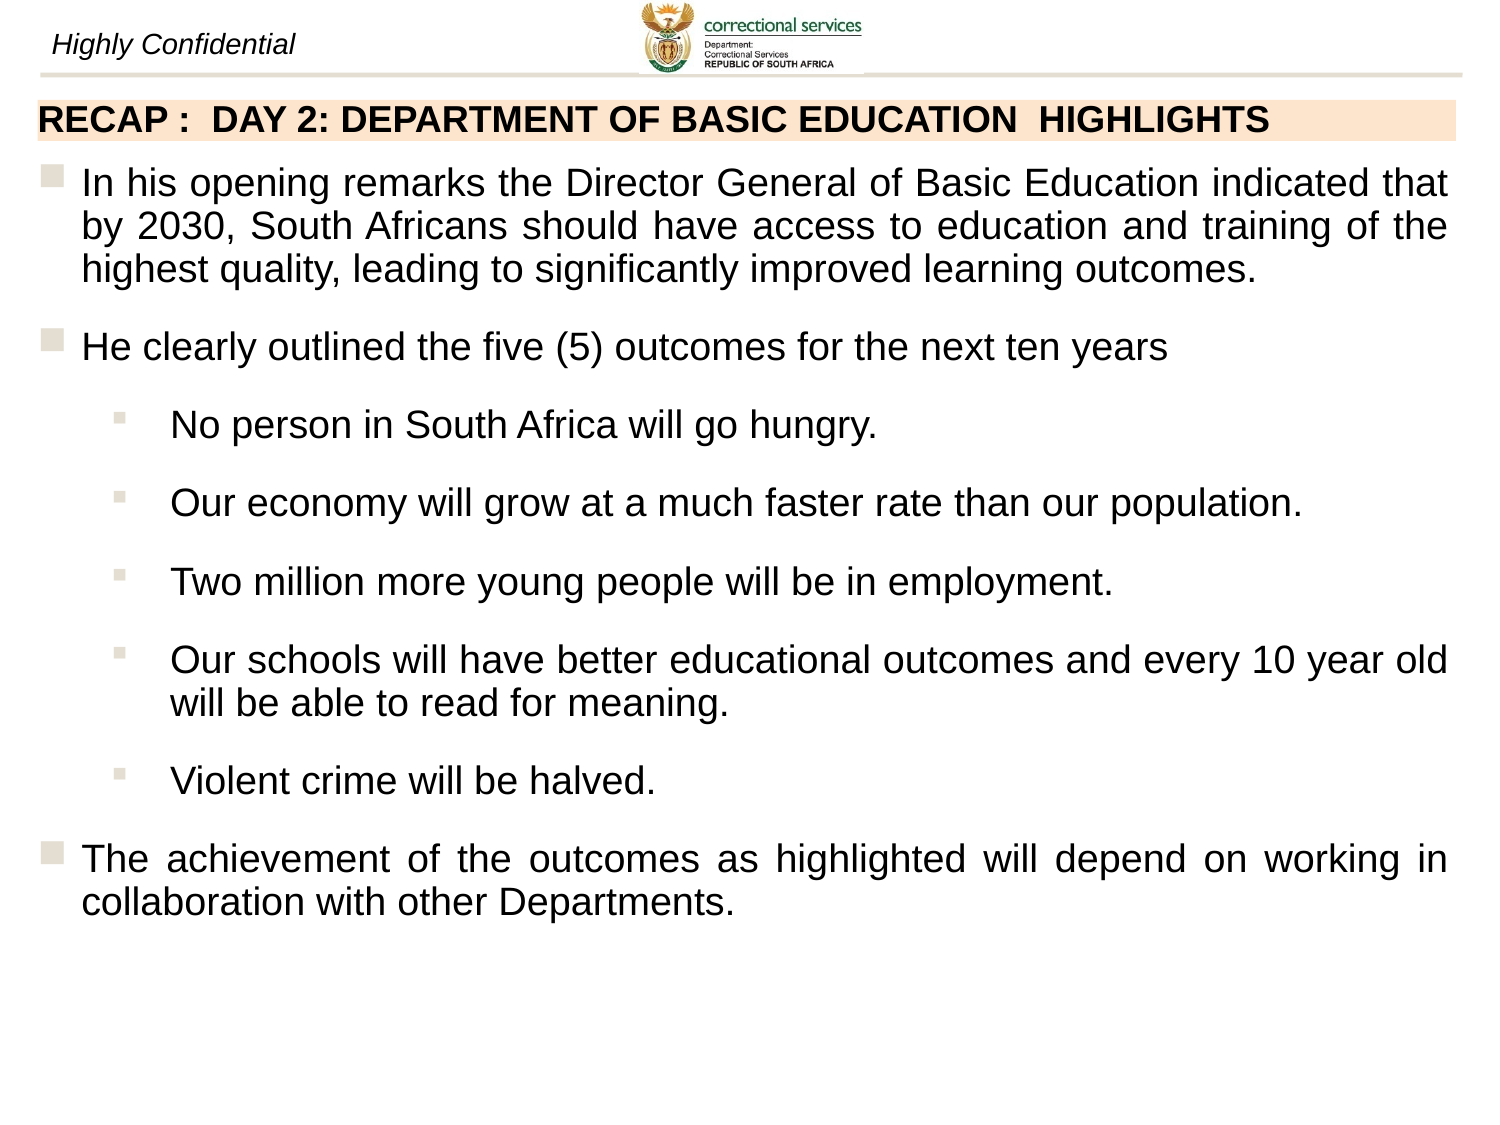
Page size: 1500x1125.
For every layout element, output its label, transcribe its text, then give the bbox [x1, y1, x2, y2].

title RECAP : DAY 2: DEPARTMENT OF BASIC EDUCATION HIGHLIGHTS [36, 99, 1457, 142]
list In his opening remarks the Director General of Basic Education indicated that by 2030, South Africans should have access to education and training of the highest quality, leading to significantly improved learning outcomes. He clearly outlined the five (5) outcomes for the next ten years No person in South Africa will go hungry. Our economy will grow at a much faster rate than our population. Two million more young people will be in employment. Our schools will have better educational outcomes and every 10 year old will be able to read for meaning. Violent crime will be halved. The achievement of the outcomes as highlighted will depend on working in collaboration with other Departments. [36, 161, 1451, 1054]
picture [639, 0, 864, 74]
